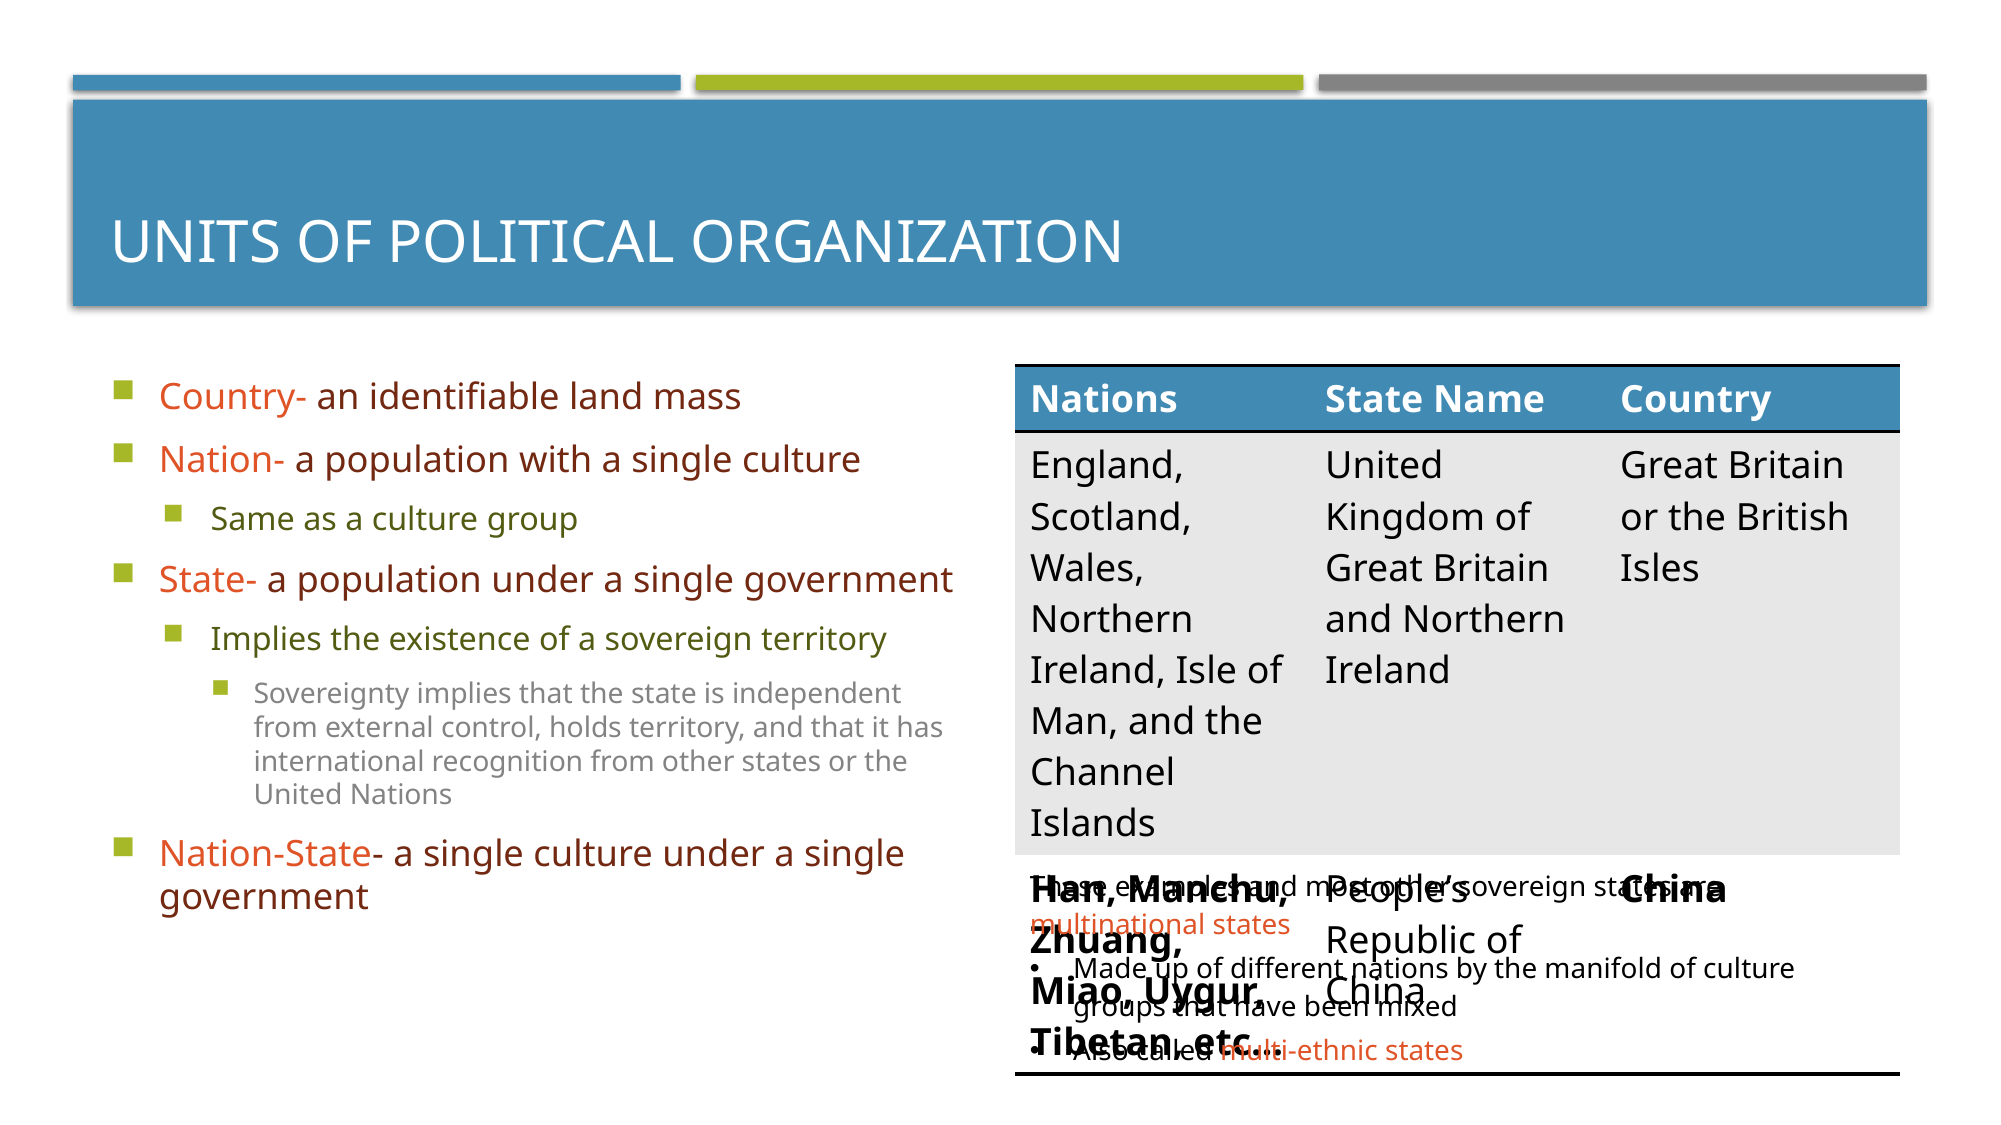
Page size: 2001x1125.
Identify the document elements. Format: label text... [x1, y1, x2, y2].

table_header Country [1605, 367, 1900, 430]
table_cell United Kingdom of Great Britain and Northern Ireland [1310, 433, 1605, 855]
title Units of Political Organization [95, 119, 1905, 282]
table_header Nations [1015, 367, 1310, 430]
table_header State Name [1310, 367, 1605, 430]
table_cell Great Britain or the British Isles [1605, 433, 1900, 855]
list Country- an identifiable land mass Nation- a population with a single culture Same as a culture group State- a population under a single government Implies the existence of a sovereign territory Sovereignty implies that the state is independent from external control, holds territory, and that it has international recognition from other states or the United Nations Nation-State- a single culture under a single government [95, 365, 985, 962]
text_box These examples and most other sovereign states are multinational states Made up of different nations by the manifold of culture groups that have been mixed Also called multi-ethnic states [1015, 858, 1905, 1077]
table_cell England, Scotland, Wales, Northern Ireland, Isle of Man, and the Channel Islands [1015, 433, 1310, 855]
